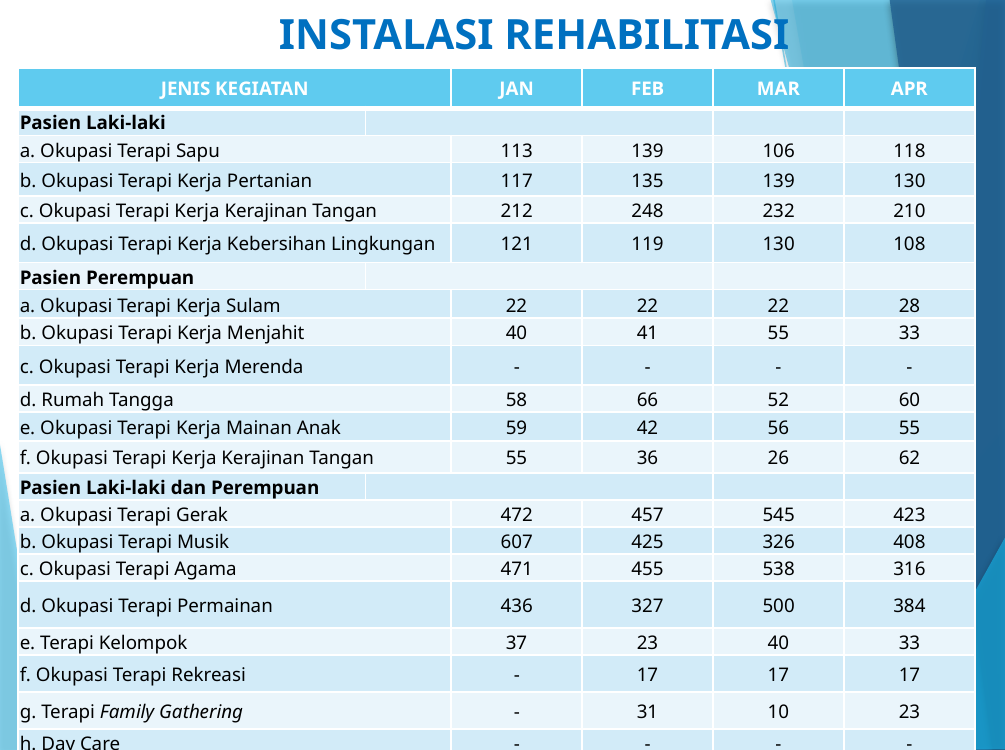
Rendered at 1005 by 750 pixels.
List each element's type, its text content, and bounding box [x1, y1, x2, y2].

table_cell 17 [845, 656, 974, 691]
table_cell 232 [714, 197, 843, 222]
table_cell - [452, 346, 581, 384]
table_cell 36 [583, 442, 712, 472]
table_cell 23 [583, 629, 712, 654]
table_cell 455 [583, 555, 712, 580]
table_cell d. Okupasi Terapi Kerja Kebersihan Lingkungan [19, 224, 450, 262]
table_cell 42 [583, 413, 712, 440]
table_cell b. Okupasi Terapi Musik [19, 528, 450, 553]
table_header JENIS KEGIATAN [19, 69, 450, 106]
table_cell 121 [452, 224, 581, 262]
table_cell 316 [845, 555, 974, 580]
table_cell a. Okupasi Terapi Sapu [19, 136, 450, 162]
table_cell 135 [583, 163, 712, 195]
table_cell 327 [583, 582, 712, 627]
table_cell 118 [845, 136, 974, 162]
table_cell 117 [452, 163, 581, 195]
table_cell [366, 111, 712, 135]
table_cell b. Okupasi Terapi Kerja Pertanian [19, 163, 450, 195]
table_cell a. Okupasi Terapi Kerja Sulam [19, 290, 450, 317]
table_cell d. Rumah Tangga [19, 386, 450, 411]
title INSTALASI REHABILITASI [77, 0, 992, 82]
table_cell - [714, 730, 843, 750]
table_cell 471 [452, 555, 581, 580]
table_cell 10 [714, 693, 843, 728]
table_cell f. Okupasi Terapi Rekreasi [19, 656, 450, 691]
table_cell [845, 474, 974, 499]
table_cell 17 [714, 656, 843, 691]
table_cell 106 [714, 136, 843, 162]
table_cell 472 [452, 501, 581, 526]
table_cell 384 [845, 582, 974, 627]
table_cell 22 [583, 290, 712, 317]
table_cell f. Okupasi Terapi Kerja Kerajinan Tangan [19, 442, 450, 472]
table_cell 37 [452, 629, 581, 654]
table_cell 33 [845, 629, 974, 654]
table_cell c. Okupasi Terapi Kerja Kerajinan Tangan [19, 197, 450, 222]
table_cell 212 [452, 197, 581, 222]
table_cell [714, 111, 843, 135]
table_cell 425 [583, 528, 712, 553]
table_cell - [452, 693, 581, 728]
table_cell 113 [452, 136, 581, 162]
table_cell 545 [714, 501, 843, 526]
table_cell 55 [714, 319, 843, 345]
table_cell c. Okupasi Terapi Kerja Merenda [19, 346, 450, 384]
table_cell 23 [845, 693, 974, 728]
table_cell 60 [845, 386, 974, 411]
table_cell 17 [583, 656, 712, 691]
table_cell 130 [845, 163, 974, 195]
table_cell 607 [452, 528, 581, 553]
table_cell 55 [452, 442, 581, 472]
table_cell - [845, 730, 974, 750]
table_cell e. Okupasi Terapi Kerja Mainan Anak [19, 413, 450, 440]
table_cell 59 [452, 413, 581, 440]
table_cell - [452, 730, 581, 750]
table_header MAR [714, 69, 843, 106]
table_cell 457 [583, 501, 712, 526]
table_cell a. Okupasi Terapi Gerak [19, 501, 450, 526]
table_cell 62 [845, 442, 974, 472]
table_cell [366, 263, 712, 289]
table_cell [845, 111, 974, 135]
table_cell d. Okupasi Terapi Permainan [19, 582, 450, 627]
table_cell 436 [452, 582, 581, 627]
table_cell c. Okupasi Terapi Agama [19, 555, 450, 580]
table_cell 500 [714, 582, 843, 627]
table_cell Pasien Laki-laki [19, 111, 365, 135]
table_cell g. Terapi Family Gathering [19, 693, 450, 728]
table_cell 41 [583, 319, 712, 345]
table_cell h. Day Care [19, 730, 450, 750]
table_cell 326 [714, 528, 843, 553]
table_cell 33 [845, 319, 974, 345]
table_cell - [583, 346, 712, 384]
table_cell - [583, 730, 712, 750]
table_cell 40 [452, 319, 581, 345]
table_cell - [845, 346, 974, 384]
table_header FEB [583, 69, 712, 106]
table_cell 538 [714, 555, 843, 580]
table_cell 130 [714, 224, 843, 262]
table_cell 56 [714, 413, 843, 440]
table_cell 210 [845, 197, 974, 222]
table_cell [366, 474, 712, 499]
table_cell 66 [583, 386, 712, 411]
table_cell 248 [583, 197, 712, 222]
table_cell Pasien Laki-laki dan Perempuan [19, 474, 365, 499]
table_cell 139 [714, 163, 843, 195]
table_cell 26 [714, 442, 843, 472]
table_header APR [845, 69, 974, 106]
table_cell [714, 263, 843, 289]
table_cell - [452, 656, 581, 691]
table_cell b. Okupasi Terapi Kerja Menjahit [19, 319, 450, 345]
table_cell 22 [452, 290, 581, 317]
table_cell 52 [714, 386, 843, 411]
table_cell 58 [452, 386, 581, 411]
table_cell 108 [845, 224, 974, 262]
table_cell e. Terapi Kelompok [19, 629, 450, 654]
table_cell - [714, 346, 843, 384]
table_cell Pasien Perempuan [19, 263, 365, 289]
table_cell 22 [714, 290, 843, 317]
table_cell [845, 263, 974, 289]
table_cell 139 [583, 136, 712, 162]
table_cell 40 [714, 629, 843, 654]
table_cell 31 [583, 693, 712, 728]
table_cell 119 [583, 224, 712, 262]
table_header JAN [452, 69, 581, 106]
table_cell 28 [845, 290, 974, 317]
table_cell 423 [845, 501, 974, 526]
table_cell [714, 474, 843, 499]
table_cell 408 [845, 528, 974, 553]
table_cell 55 [845, 413, 974, 440]
